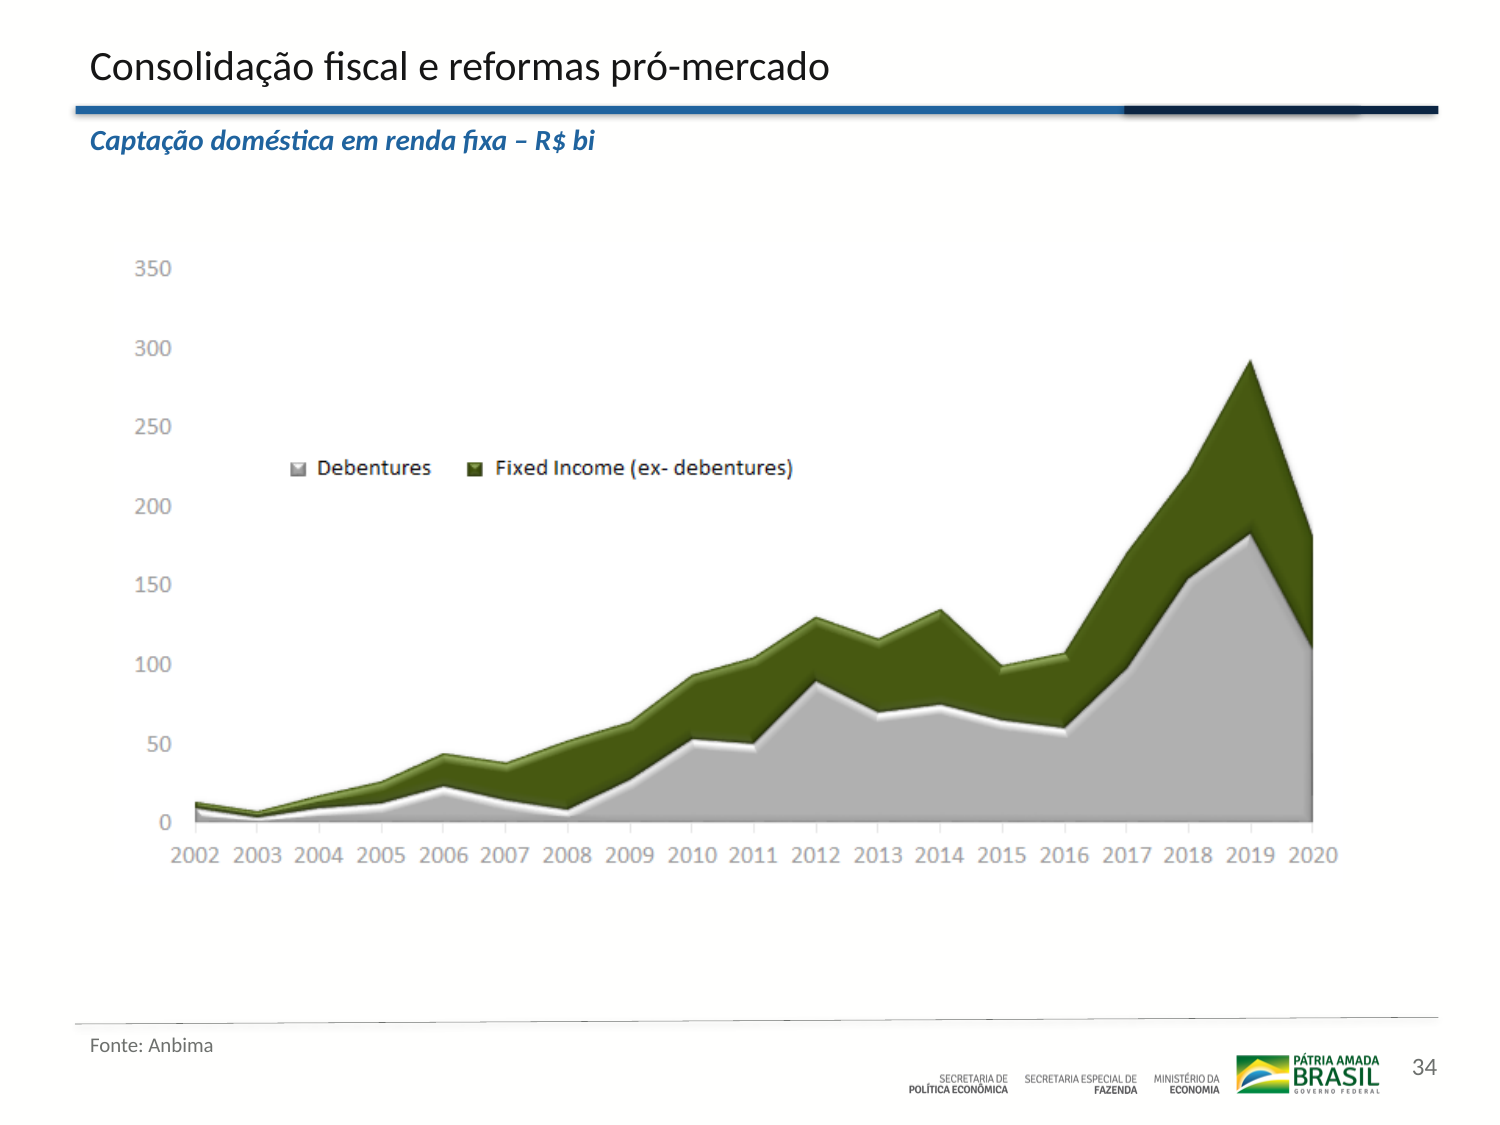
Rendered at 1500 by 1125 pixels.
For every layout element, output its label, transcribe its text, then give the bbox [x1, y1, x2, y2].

picture [909, 1046, 1380, 1094]
list Fonte: Anbima [75, 1024, 357, 1079]
title Consolidação fiscal e reformas pró-mercado [75, 26, 1059, 97]
picture [114, 242, 1343, 886]
subtitle Captação doméstica em renda fixa – R$ bi [75, 121, 1195, 168]
